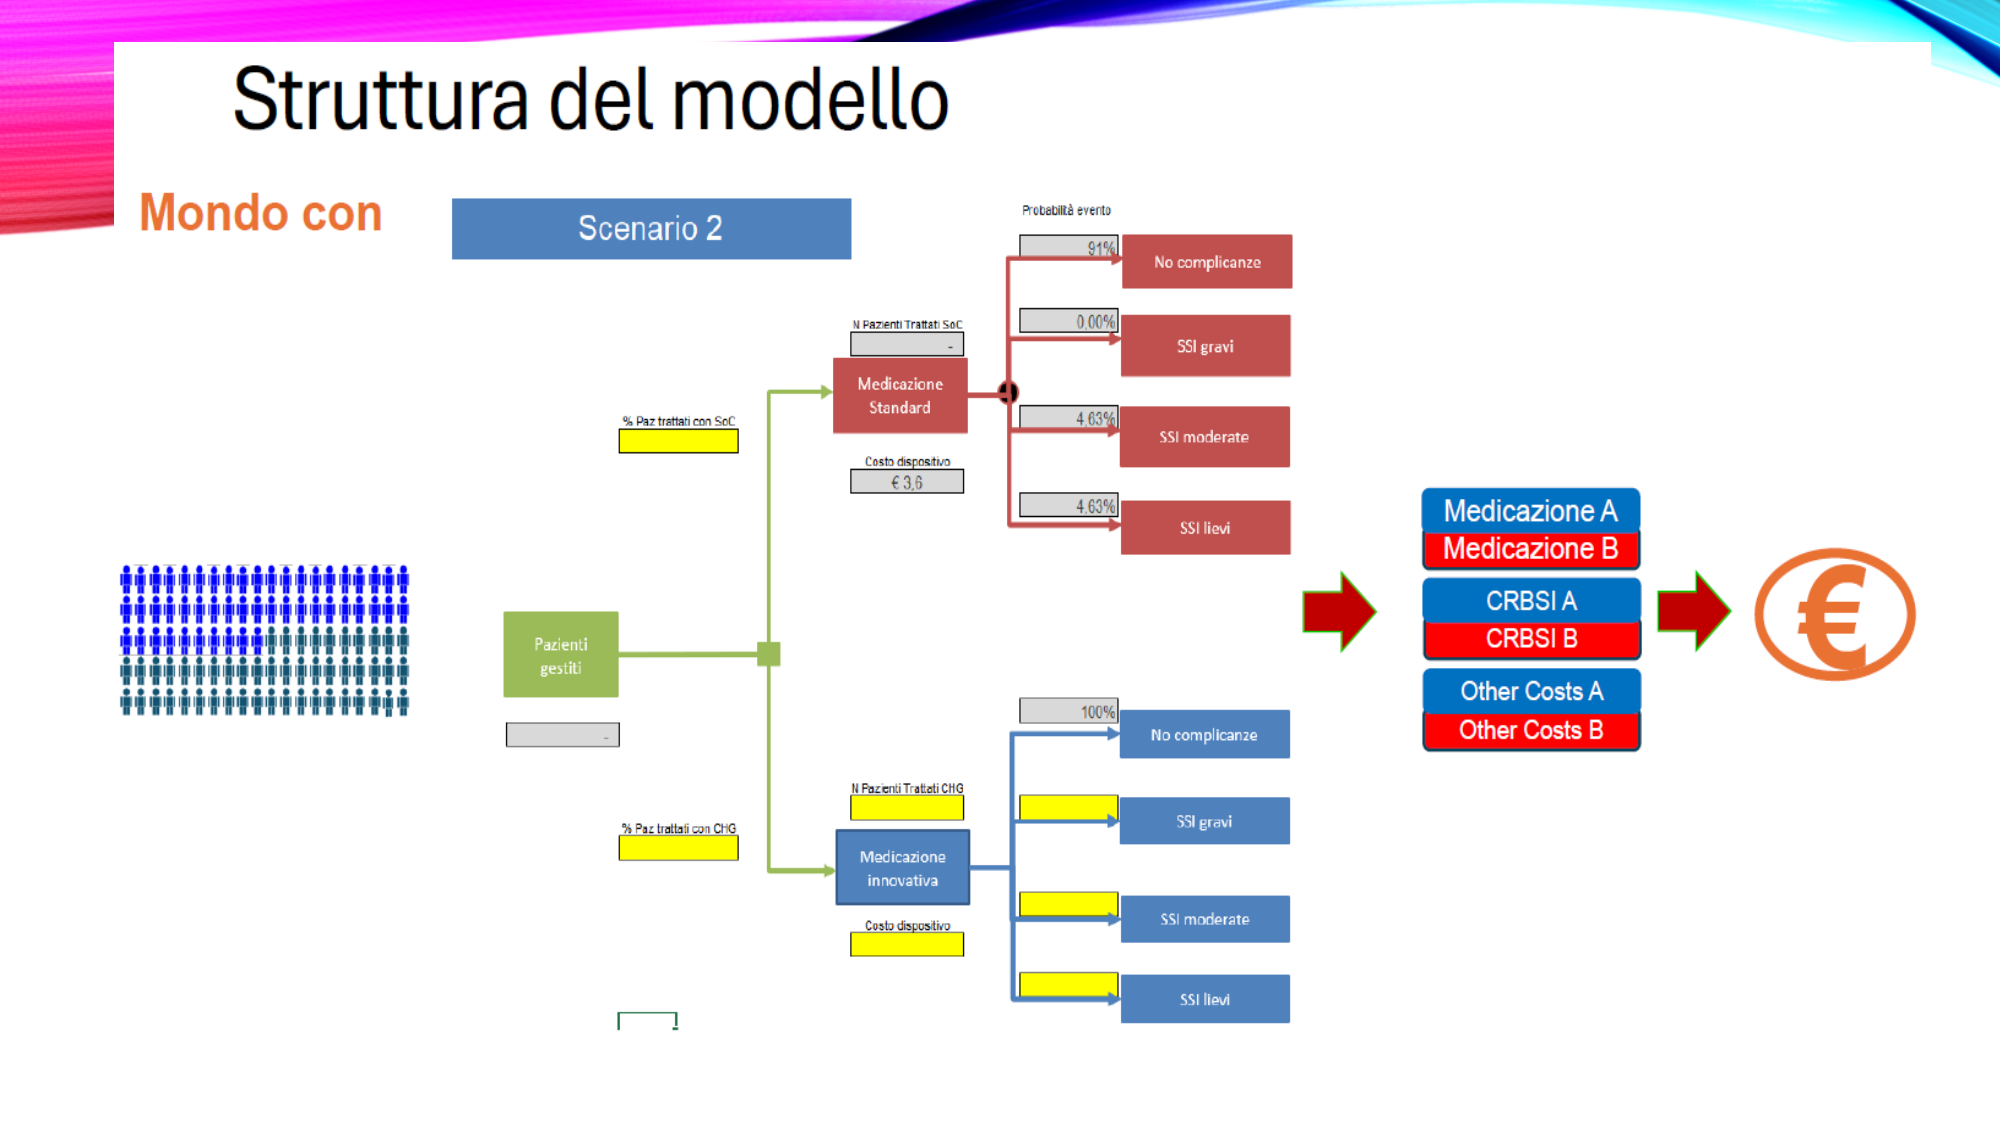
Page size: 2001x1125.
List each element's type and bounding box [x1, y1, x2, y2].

text_box [114, 42, 1931, 1077]
picture [1910, 0, 2000, 45]
picture [1890, 0, 2000, 75]
picture [0, 0, 2000, 237]
